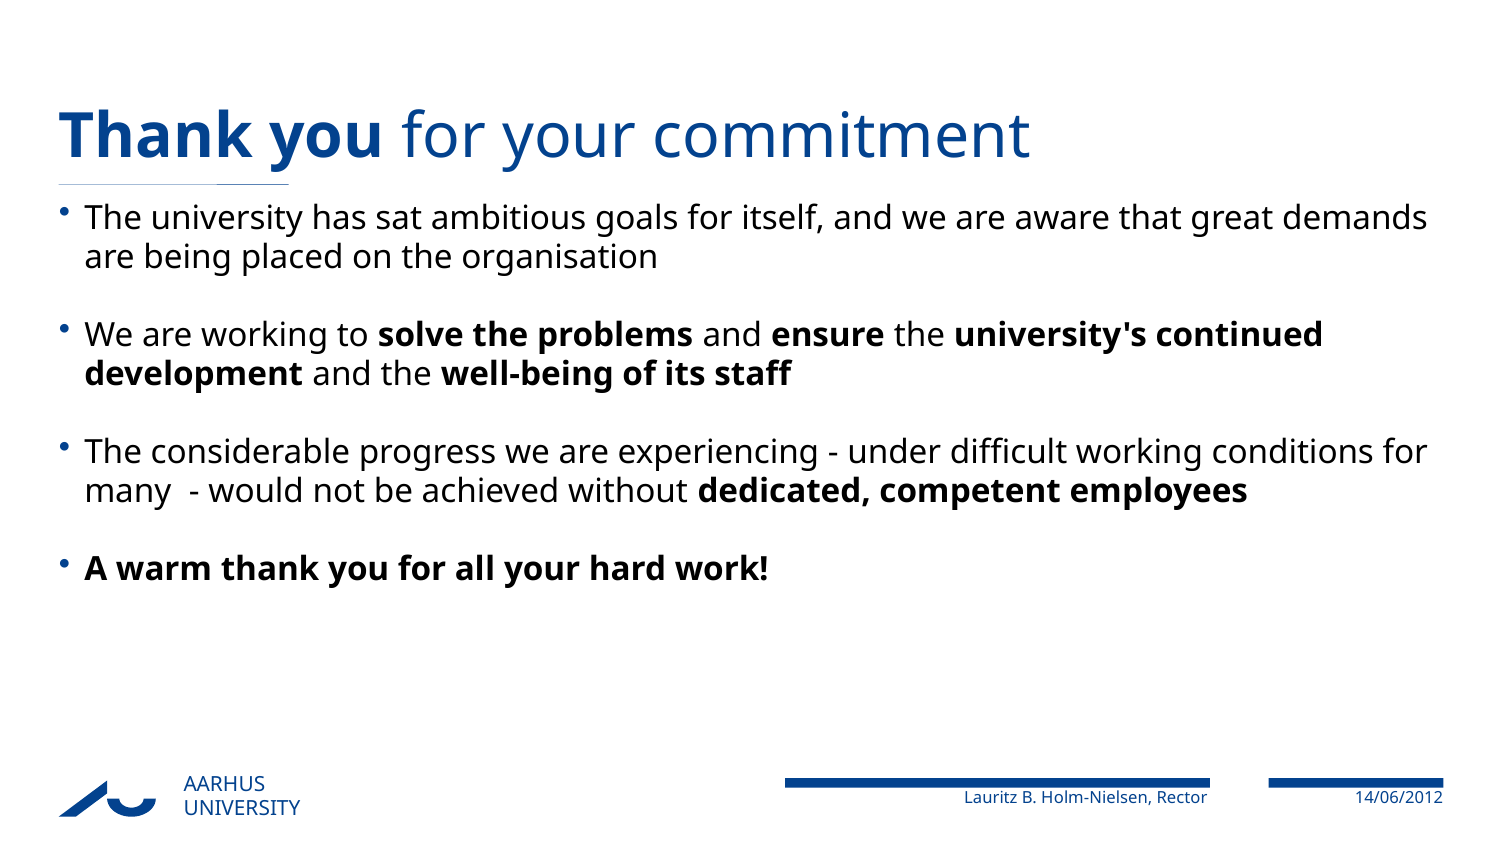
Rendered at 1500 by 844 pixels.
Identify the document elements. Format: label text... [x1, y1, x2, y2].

list The university has sat ambitious goals for itself, and we are aware that great demands are being placed on the organisation We are working to solve the problems and ensure the university's continued development and the well-being of its staff The considerable progress we are experiencing - under difficult working conditions for many - would not be achieved without dedicated, competent employees A warm thank you for all your hard work! [58, 196, 1441, 748]
title Thank you for your commitment [58, 52, 1441, 171]
